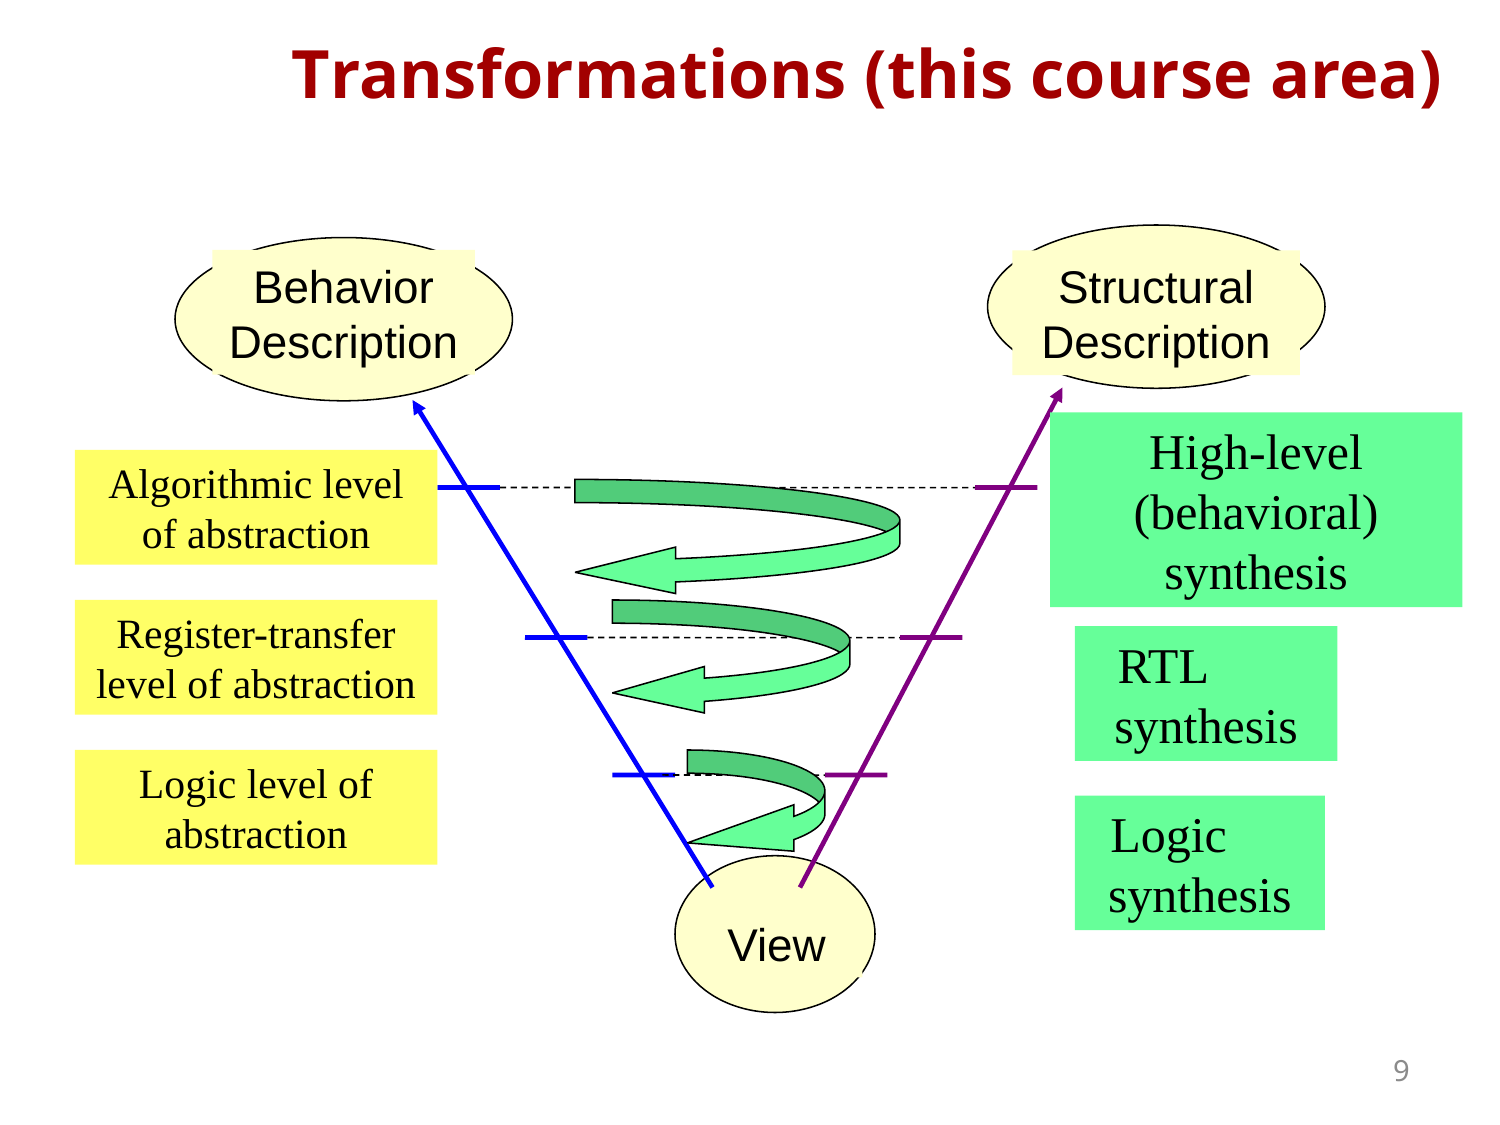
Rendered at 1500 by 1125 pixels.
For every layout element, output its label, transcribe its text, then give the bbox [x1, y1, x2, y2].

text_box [174, 237, 513, 402]
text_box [674, 855, 876, 1013]
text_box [687, 749, 1326, 932]
text_box [428, 423, 569, 499]
title Transformations (this course area) [96, 19, 1457, 125]
text_box Register-transfer level of abstraction [74, 599, 438, 715]
text_box [121, 423, 465, 487]
text_box [413, 409, 467, 487]
text_box Algorithmic level of abstraction [74, 449, 438, 565]
text_box [1050, 397, 1063, 410]
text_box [612, 599, 1338, 763]
text_box Logic level of abstraction [74, 749, 438, 865]
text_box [574, 412, 1463, 610]
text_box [987, 224, 1326, 389]
slide_number 9 [1074, 1042, 1425, 1103]
